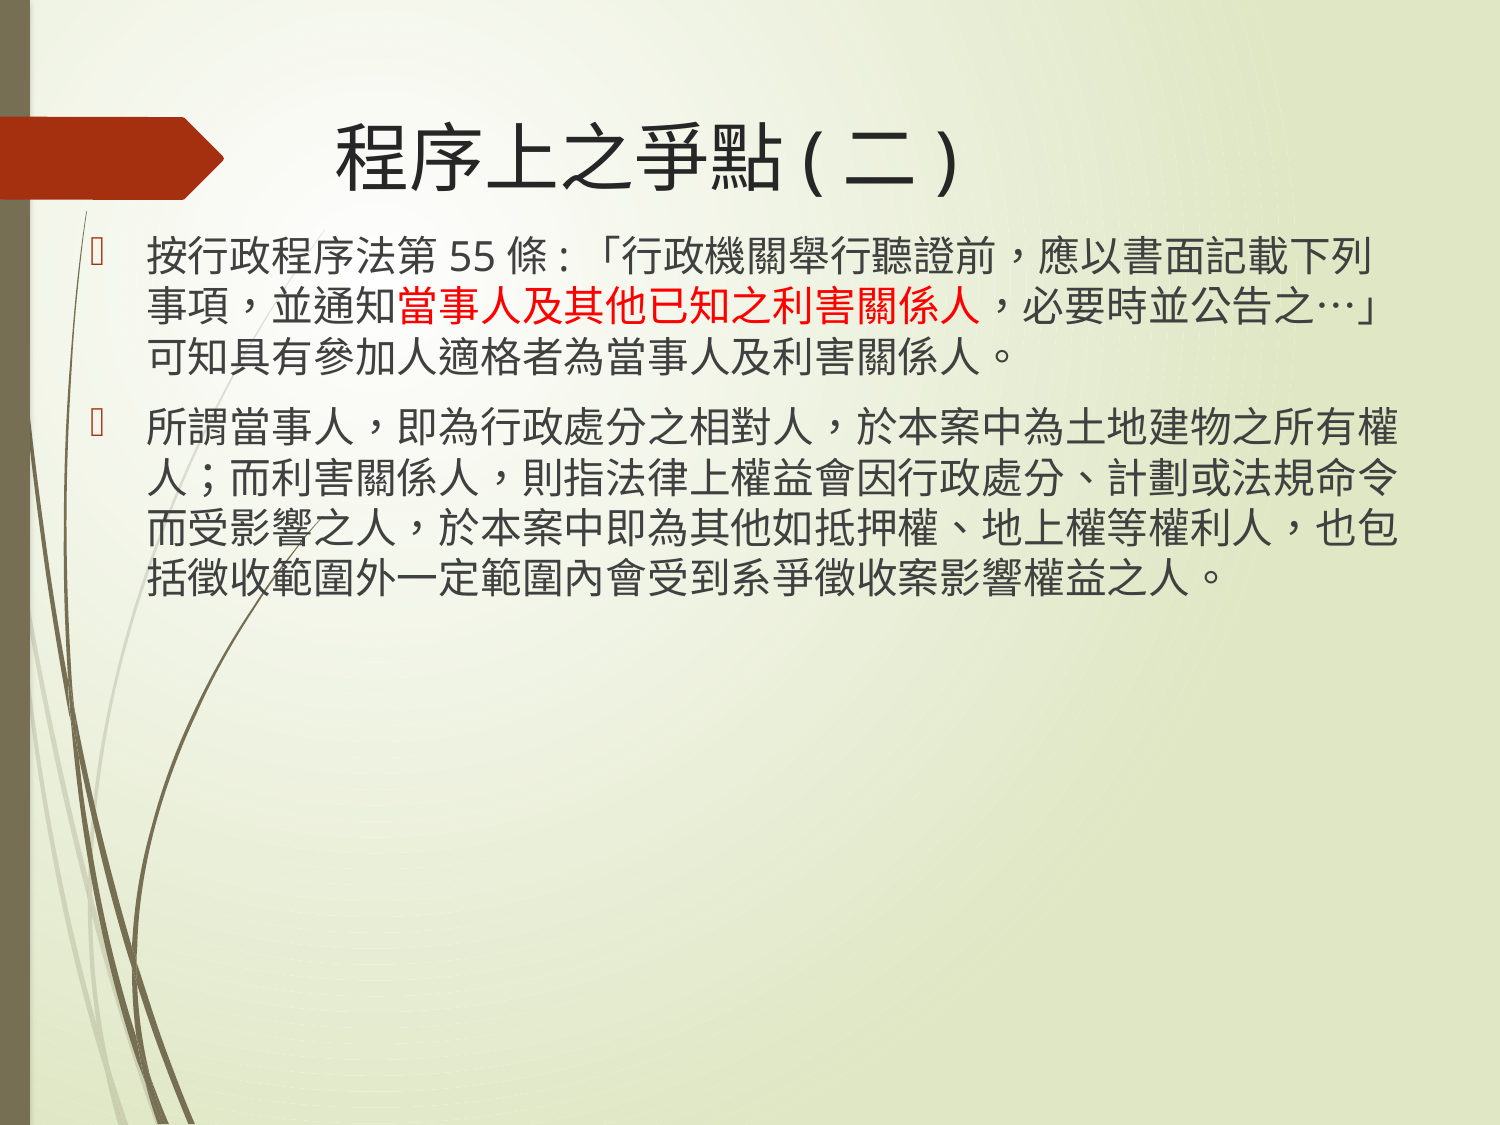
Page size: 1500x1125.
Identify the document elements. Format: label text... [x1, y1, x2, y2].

list 按行政程序法第55條:「行政機關舉行聽證前，應以書面記載下列事項，並通知當事人及其他已知之利害關係人，必要時並公告之…」可知具有參加人適格者為當事人及利害關係人。 所謂當事人，即為行政處分之相對人，於本案中為土地建物之所有權人；而利害關係人，則指法律上權益會因行政處分、計劃或法規命令而受影響之人，於本案中即為其他如抵押權、地上權等權利人，也包括徵收範圍外一定範圍內會受到系爭徵收案影響權益之人。 [75, 222, 1425, 1005]
title 程序上之爭點(二) [319, 102, 1400, 222]
